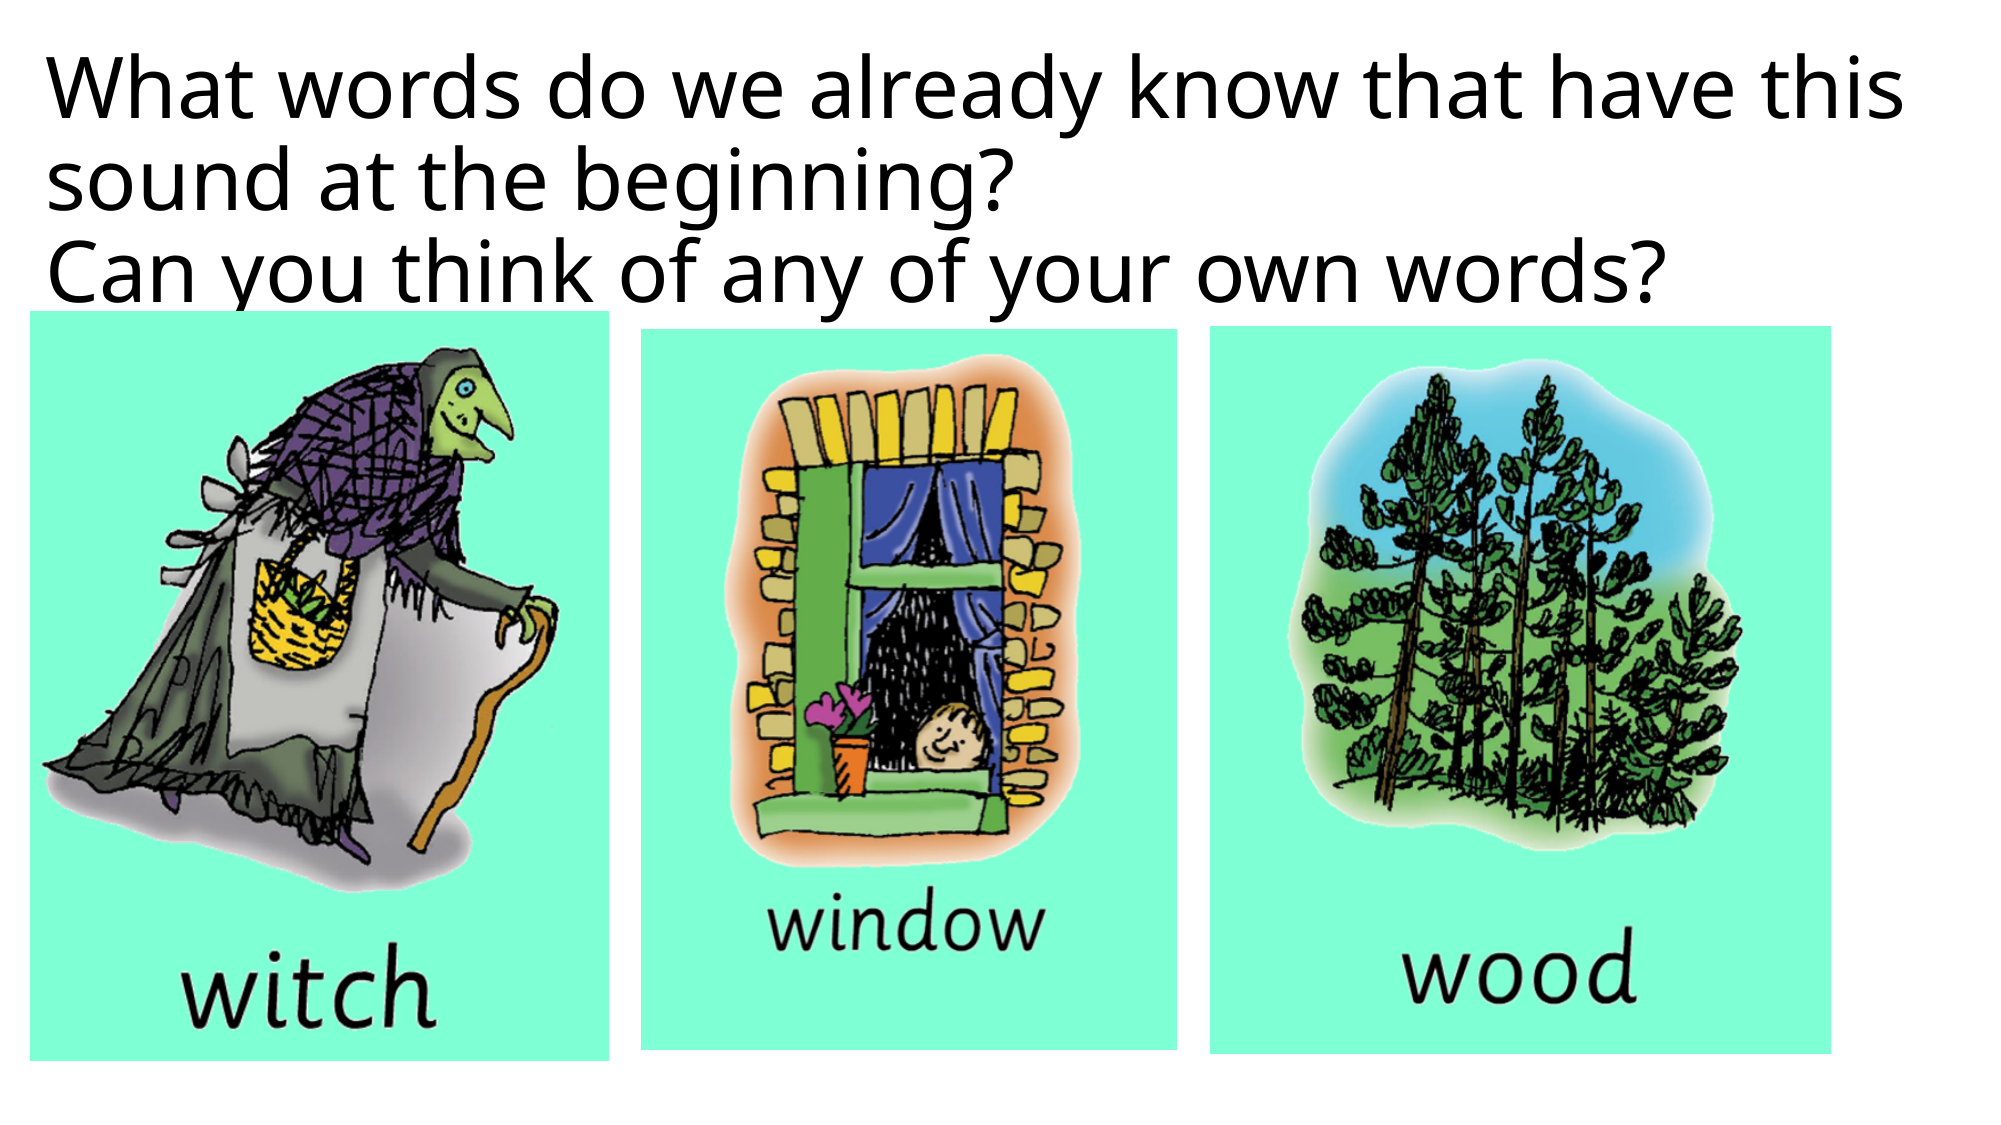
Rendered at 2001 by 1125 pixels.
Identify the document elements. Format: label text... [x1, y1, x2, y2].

picture [1210, 326, 1831, 1054]
picture [30, 311, 609, 1061]
picture [641, 329, 1177, 1050]
title What words do we already know that have this sound at the beginning? Can you think of any of your own words? [30, 36, 1996, 330]
